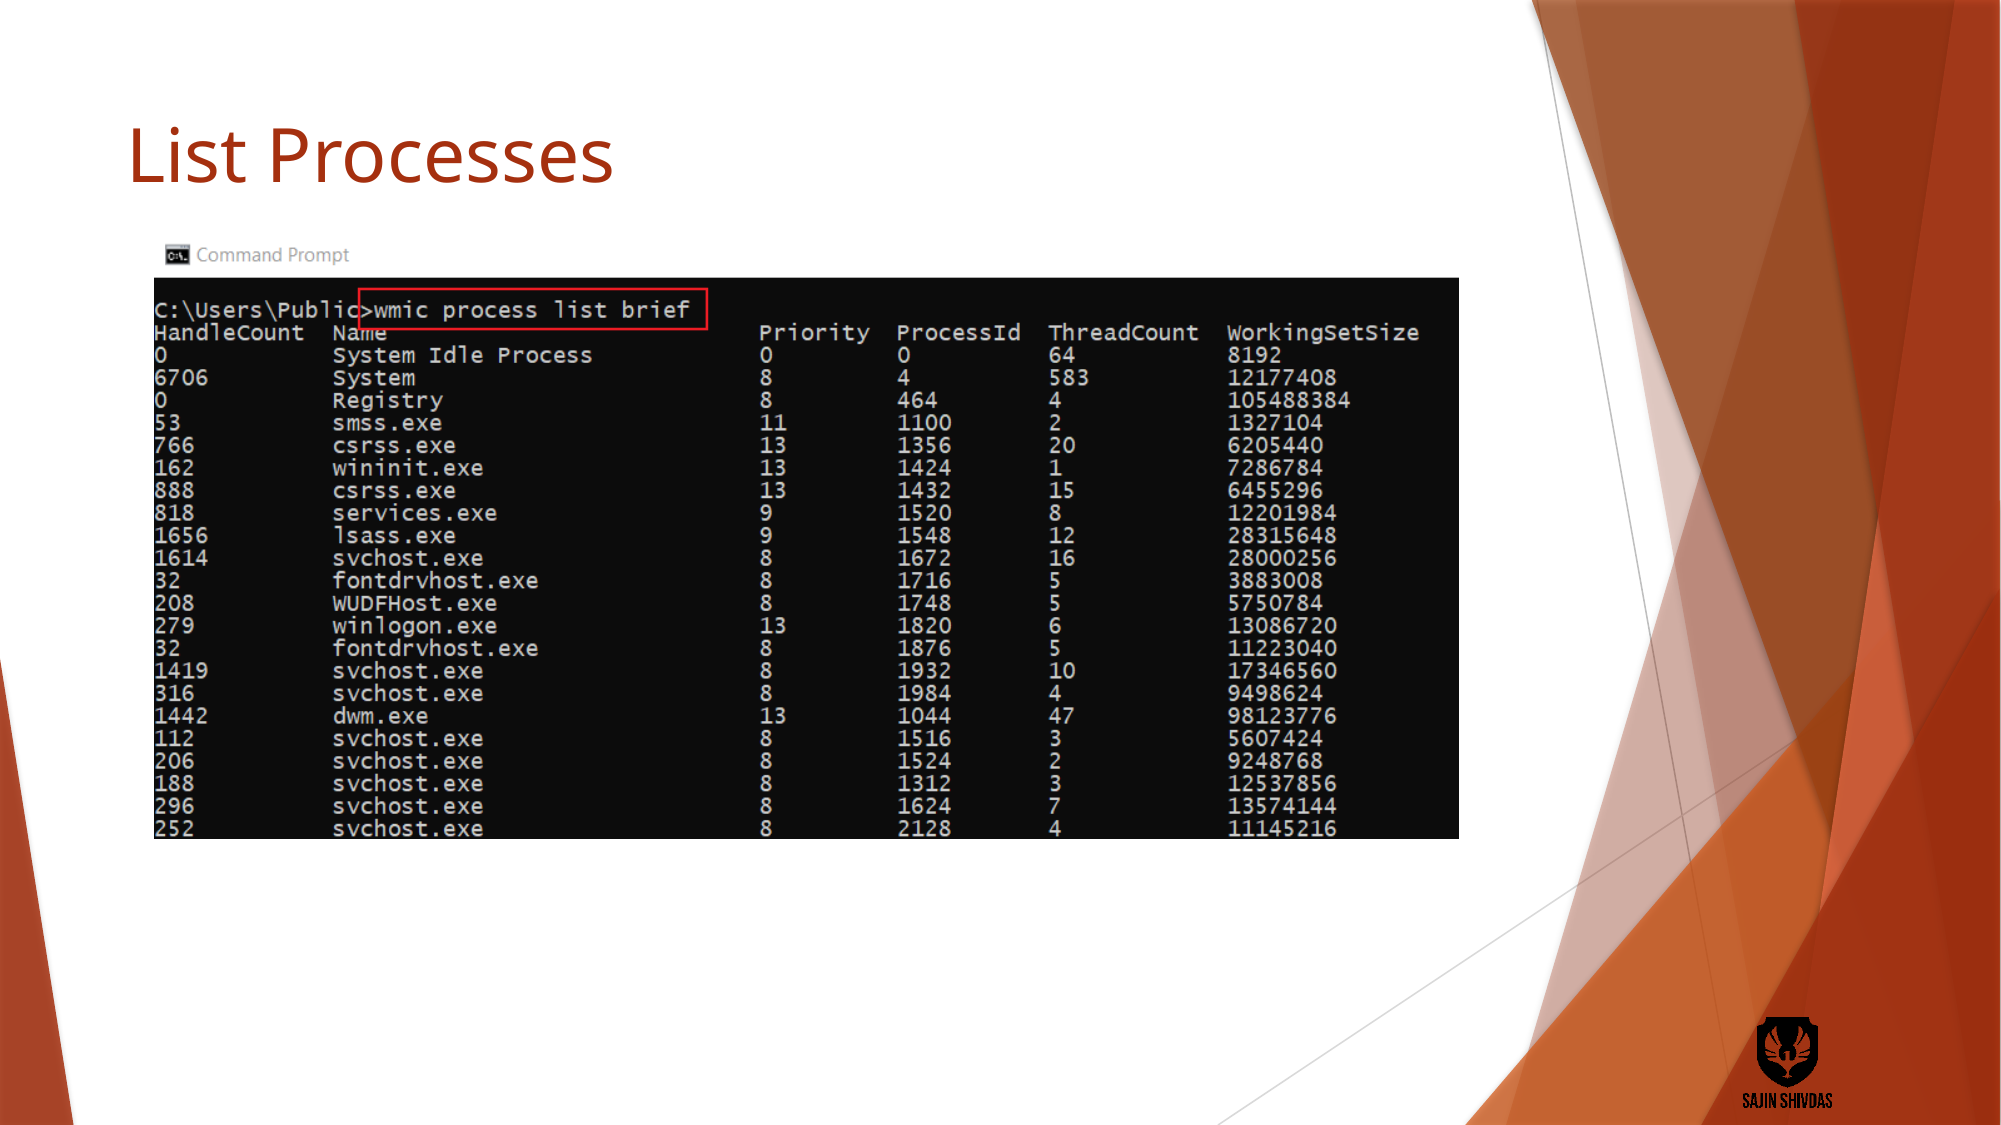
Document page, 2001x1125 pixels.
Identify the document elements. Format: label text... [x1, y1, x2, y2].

picture [1732, 1007, 1845, 1120]
title List Processes [111, 99, 1522, 317]
picture [153, 239, 1459, 840]
